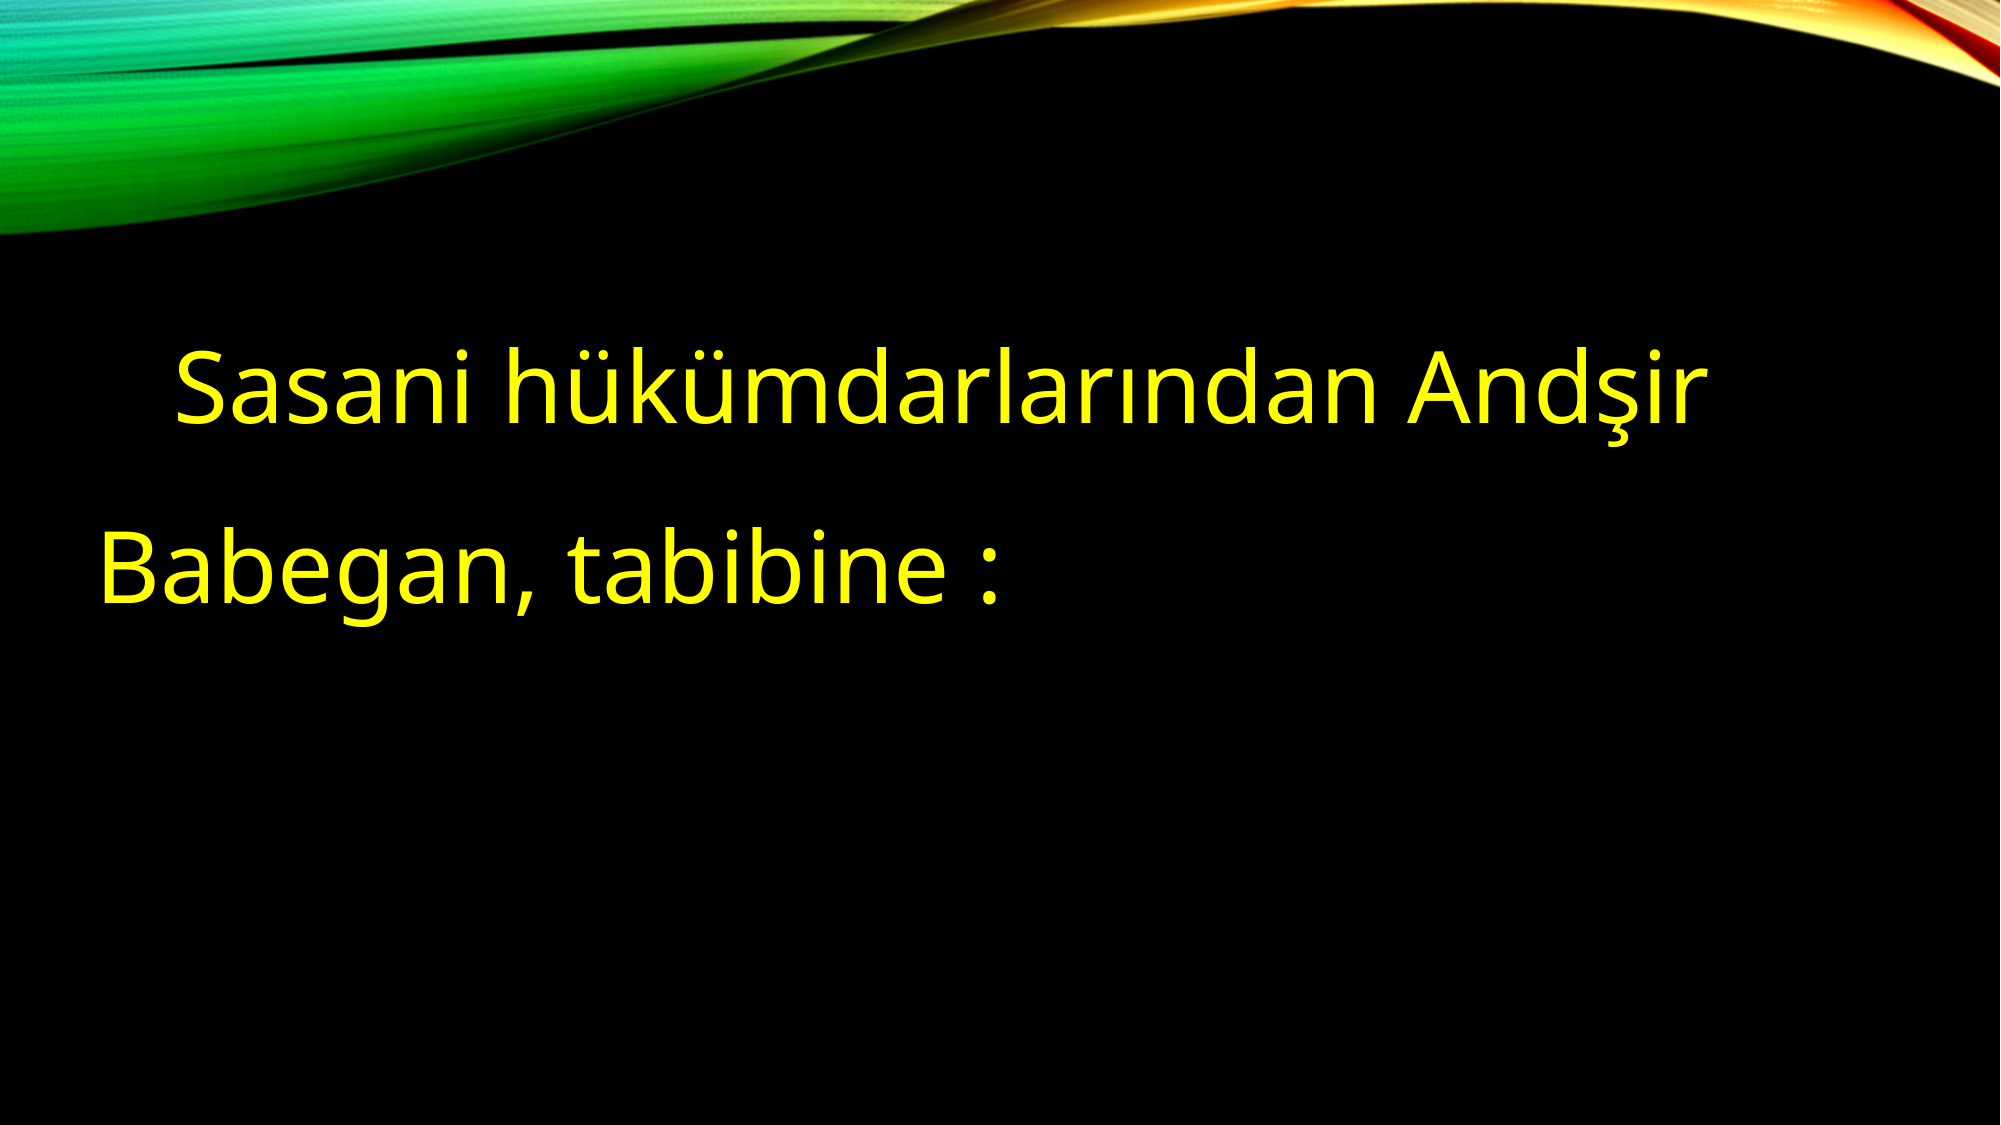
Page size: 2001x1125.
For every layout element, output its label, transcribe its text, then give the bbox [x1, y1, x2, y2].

list Sasani hükümdarlarından Andşir Babegan, tabibine : [80, 156, 1917, 1073]
picture [0, 0, 2000, 237]
